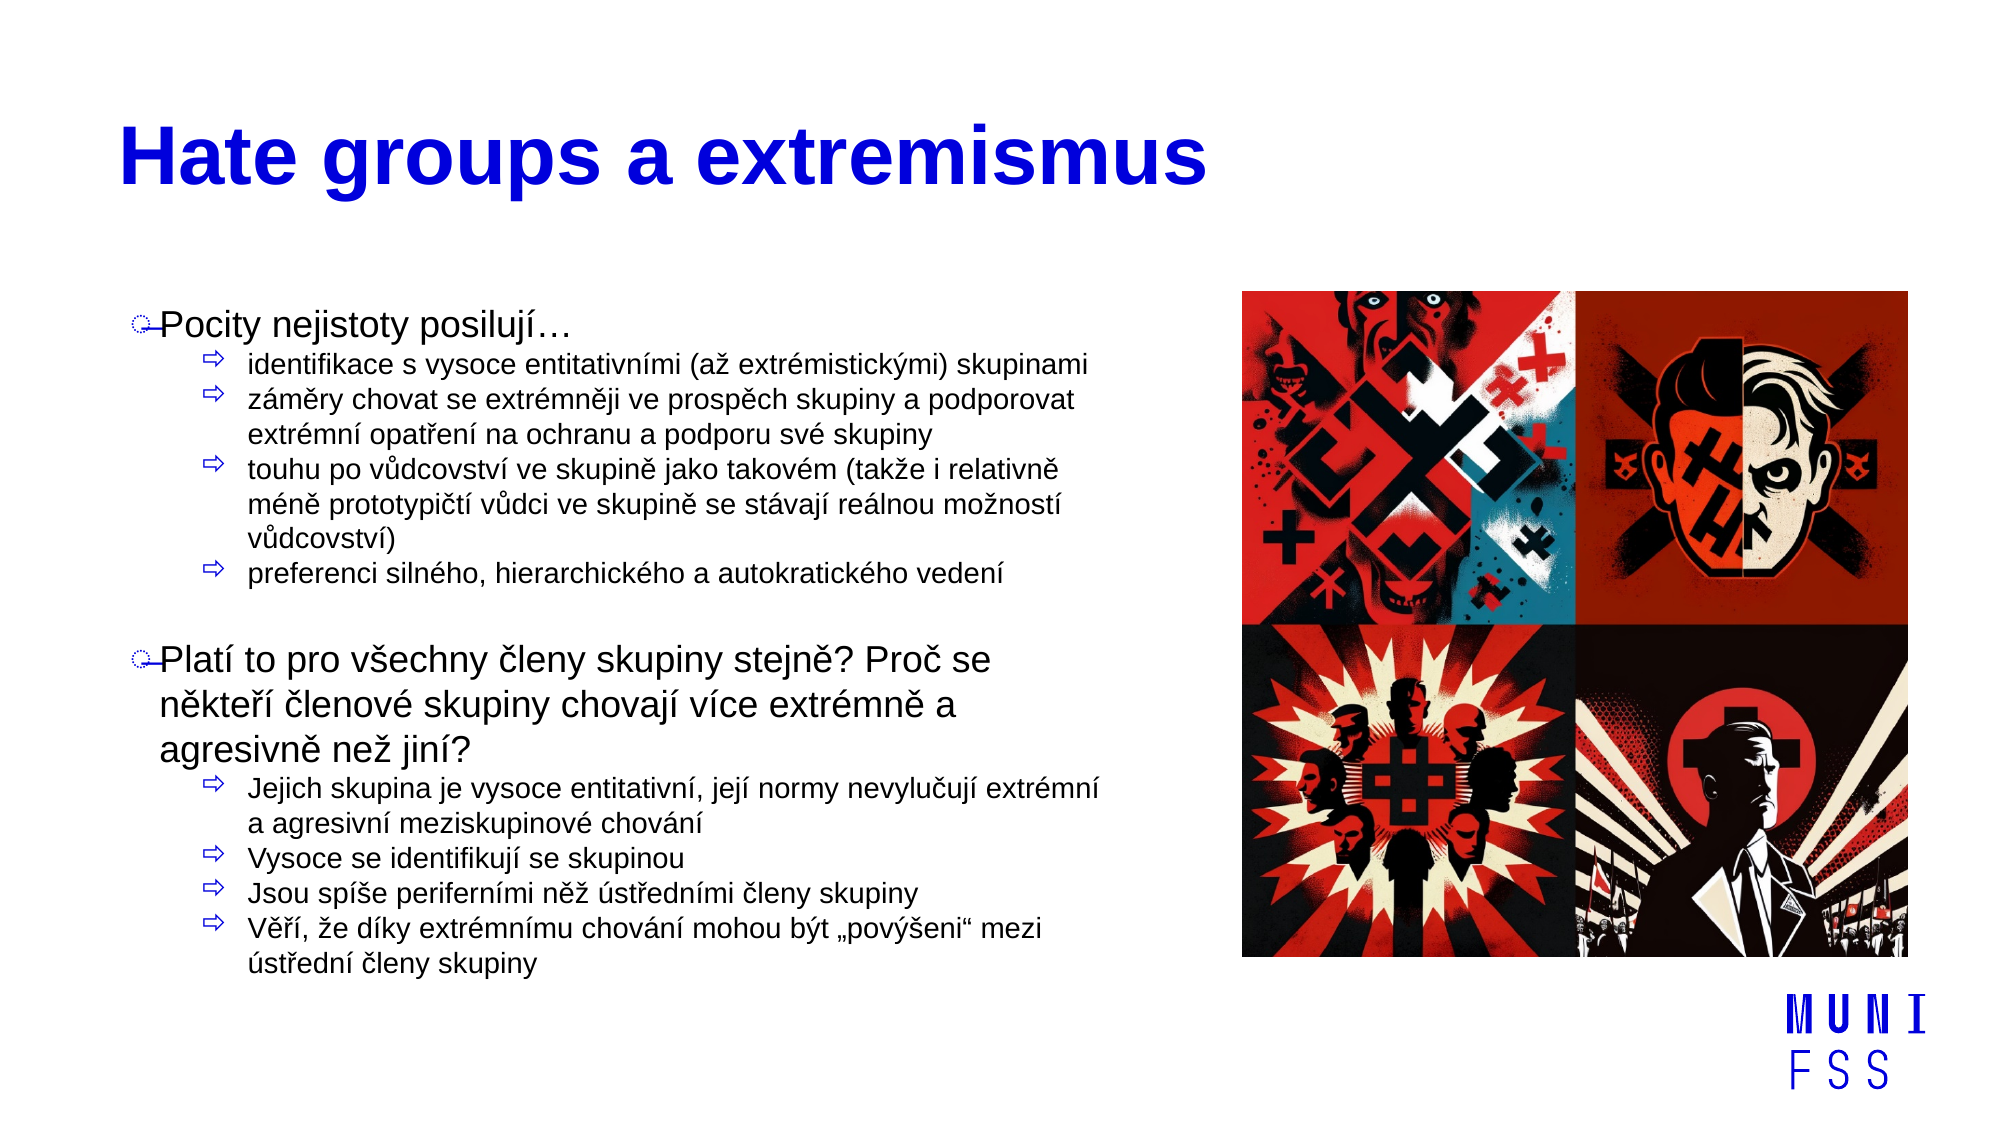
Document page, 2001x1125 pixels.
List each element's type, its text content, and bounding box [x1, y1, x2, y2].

list Pocity nejistoty posilují… identifikace s vysoce entitativními (až extrémistickými) skupinami záměry chovat se extrémněji ve prospěch skupiny a podporovat extrémní opatření na ochranu a podporu své skupiny touhu po vůdcovství ve skupině jako takovém (takže i relativně méně prototypičtí vůdci ve skupině se stávají reálnou možností vůdcovství) preferenci silného, hierarchického a autokratického vedení Platí to pro všechny členy skupiny stejně? Proč se někteří členové skupiny chovají více extrémně a agresivně než jiní? Jejich skupina je vysoce entitativní, její normy nevylučují extrémní a agresivní meziskupinové chování Vysoce se identifikují se skupinou Jsou spíše periferními něž ústředními členy skupiny Věří, že díky extrémnímu chování mohou být „povýšeni“ mezi ústřední členy skupiny [118, 277, 1115, 957]
title Hate groups a extremismus [118, 118, 1883, 193]
picture [1242, 291, 1908, 957]
